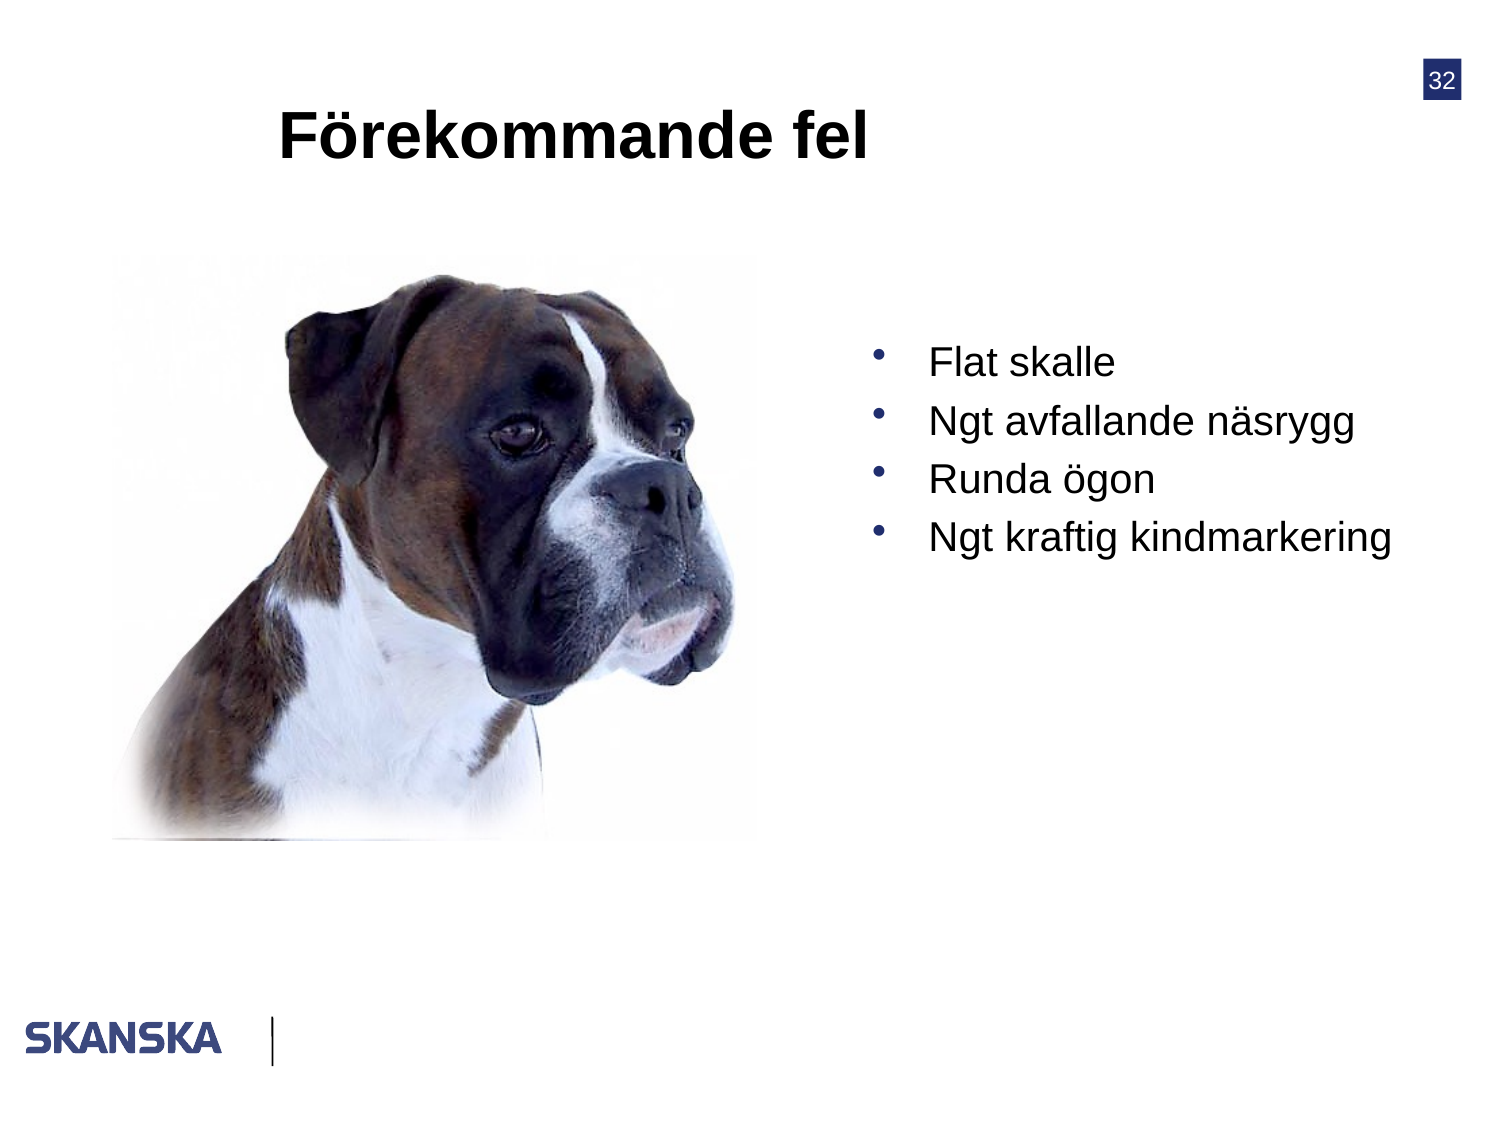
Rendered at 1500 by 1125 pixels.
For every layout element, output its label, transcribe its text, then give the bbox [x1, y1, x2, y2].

title Förekommande fel [272, 79, 1417, 218]
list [111, 255, 757, 842]
list Flat skalle Ngt avfallande näsrygg Runda ögon Ngt kraftig kindmarkering [857, 212, 1417, 921]
picture [0, 994, 242, 1081]
